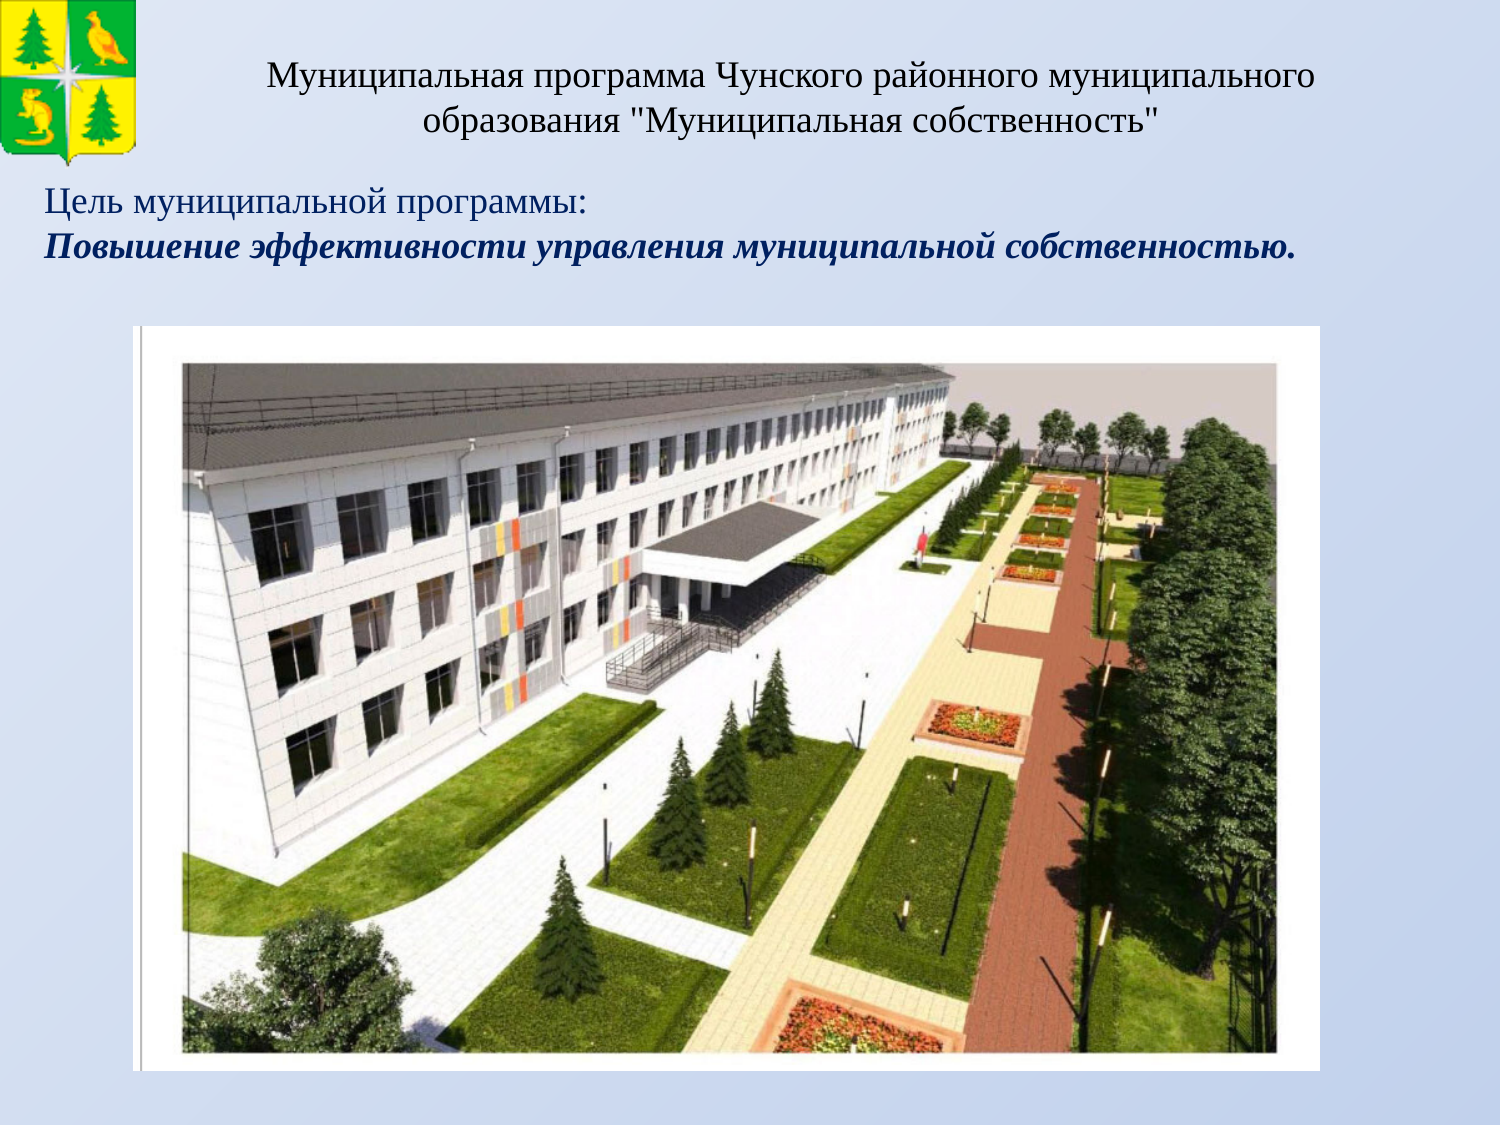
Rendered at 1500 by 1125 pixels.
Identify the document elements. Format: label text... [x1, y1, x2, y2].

text_box Цель муниципальной программы: Повышение эффективности управления муниципальной собственностью. [29, 168, 1483, 274]
text_box Муниципальная программа Чунского районного муниципального образования "Муниципальная собственность" [171, 42, 1412, 148]
picture [133, 325, 1320, 1071]
picture [0, 0, 136, 170]
